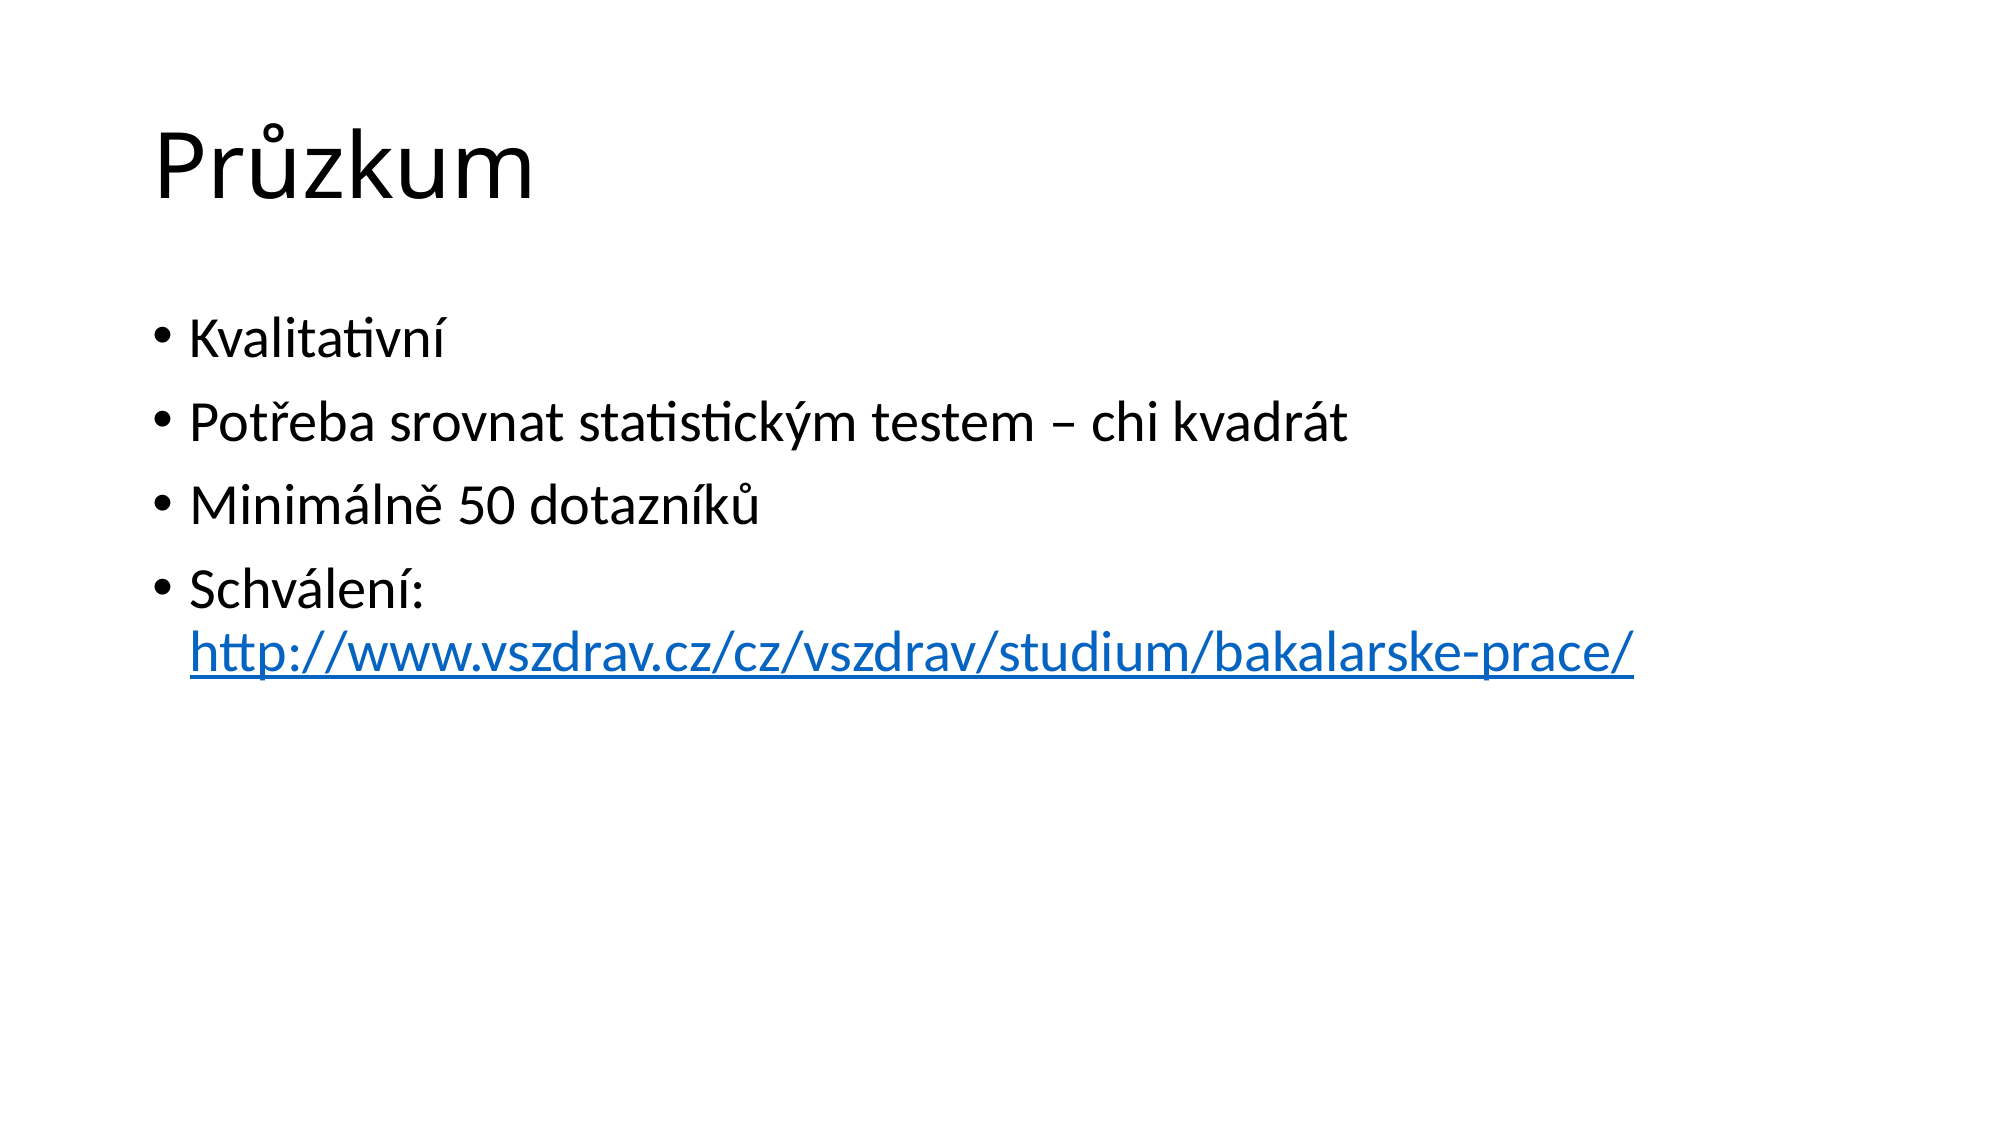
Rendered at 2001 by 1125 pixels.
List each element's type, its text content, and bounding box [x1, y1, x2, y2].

list Kvalitativní Potřeba srovnat statistickým testem – chi kvadrát Minimálně 50 dotazníků Schválení: http://www.vszdrav.cz/cz/vszdrav/studium/bakalarske-prace/ [137, 299, 1863, 1014]
title Průzkum [137, 59, 1863, 278]
